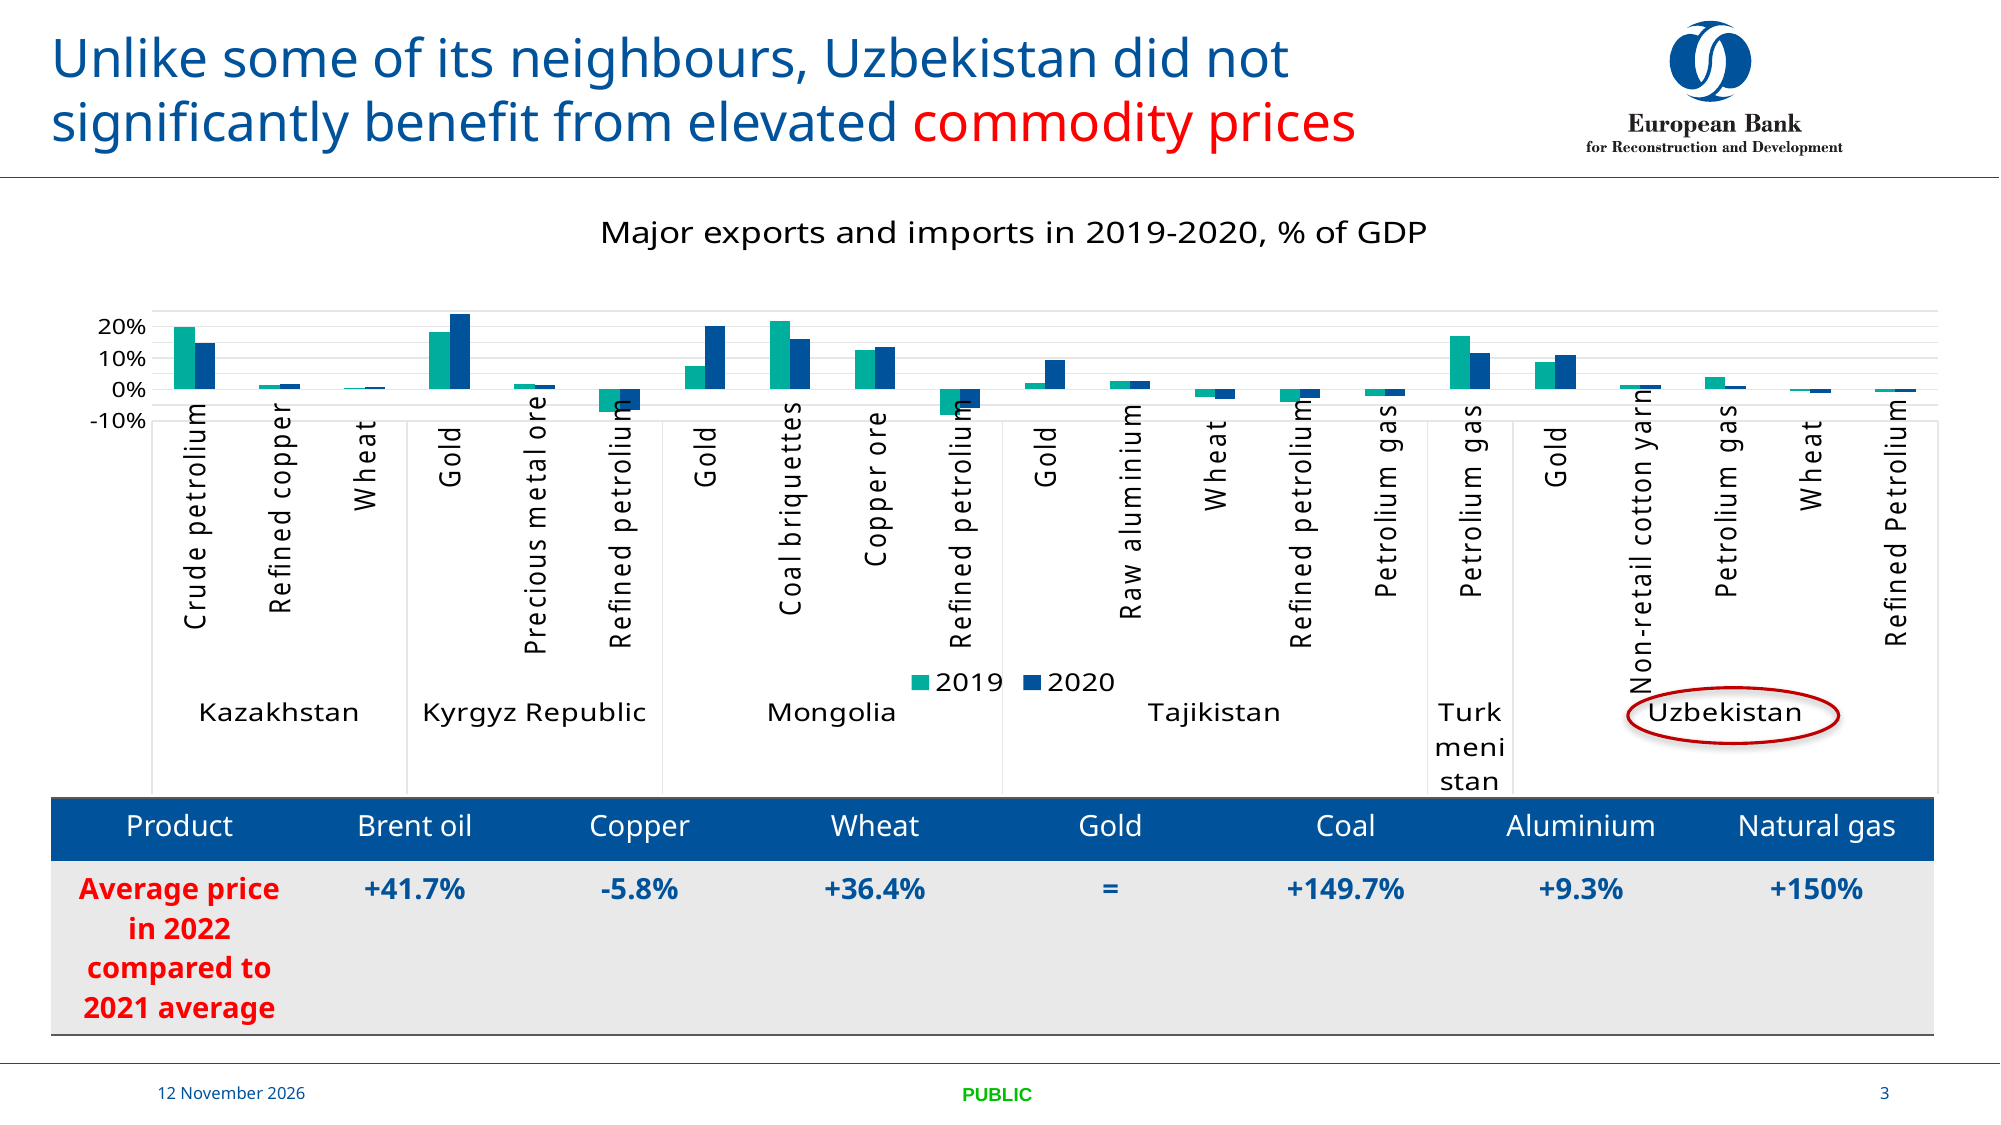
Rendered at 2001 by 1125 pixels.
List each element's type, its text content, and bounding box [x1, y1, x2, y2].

table_header Brent oil [308, 810, 522, 861]
table_header Coal [1228, 810, 1464, 861]
chart [50, 185, 1977, 799]
table_cell +149.7% [1228, 861, 1464, 1034]
table_cell -5.8% [522, 861, 758, 1034]
table_header Natural gas [1699, 810, 1934, 861]
footer PUBLIC [0, 1062, 2000, 1125]
table_cell = [993, 861, 1228, 1034]
table_header Aluminium [1464, 810, 1699, 861]
table_cell Average price in 2022 compared to 2021 average [51, 861, 308, 1034]
table_header Copper [522, 810, 758, 861]
table_cell +9.3% [1464, 861, 1699, 1034]
table_header Product [51, 810, 308, 861]
table_header Gold [993, 810, 1228, 861]
table_header Wheat [758, 810, 993, 861]
table_cell +150% [1699, 861, 1934, 1034]
table_cell +41.7% [308, 861, 522, 1034]
table_cell +36.4% [758, 861, 993, 1034]
title Unlike some of its neighbours, Uzbekistan did not significantly benefit from elevated commodity prices [51, 0, 1449, 178]
